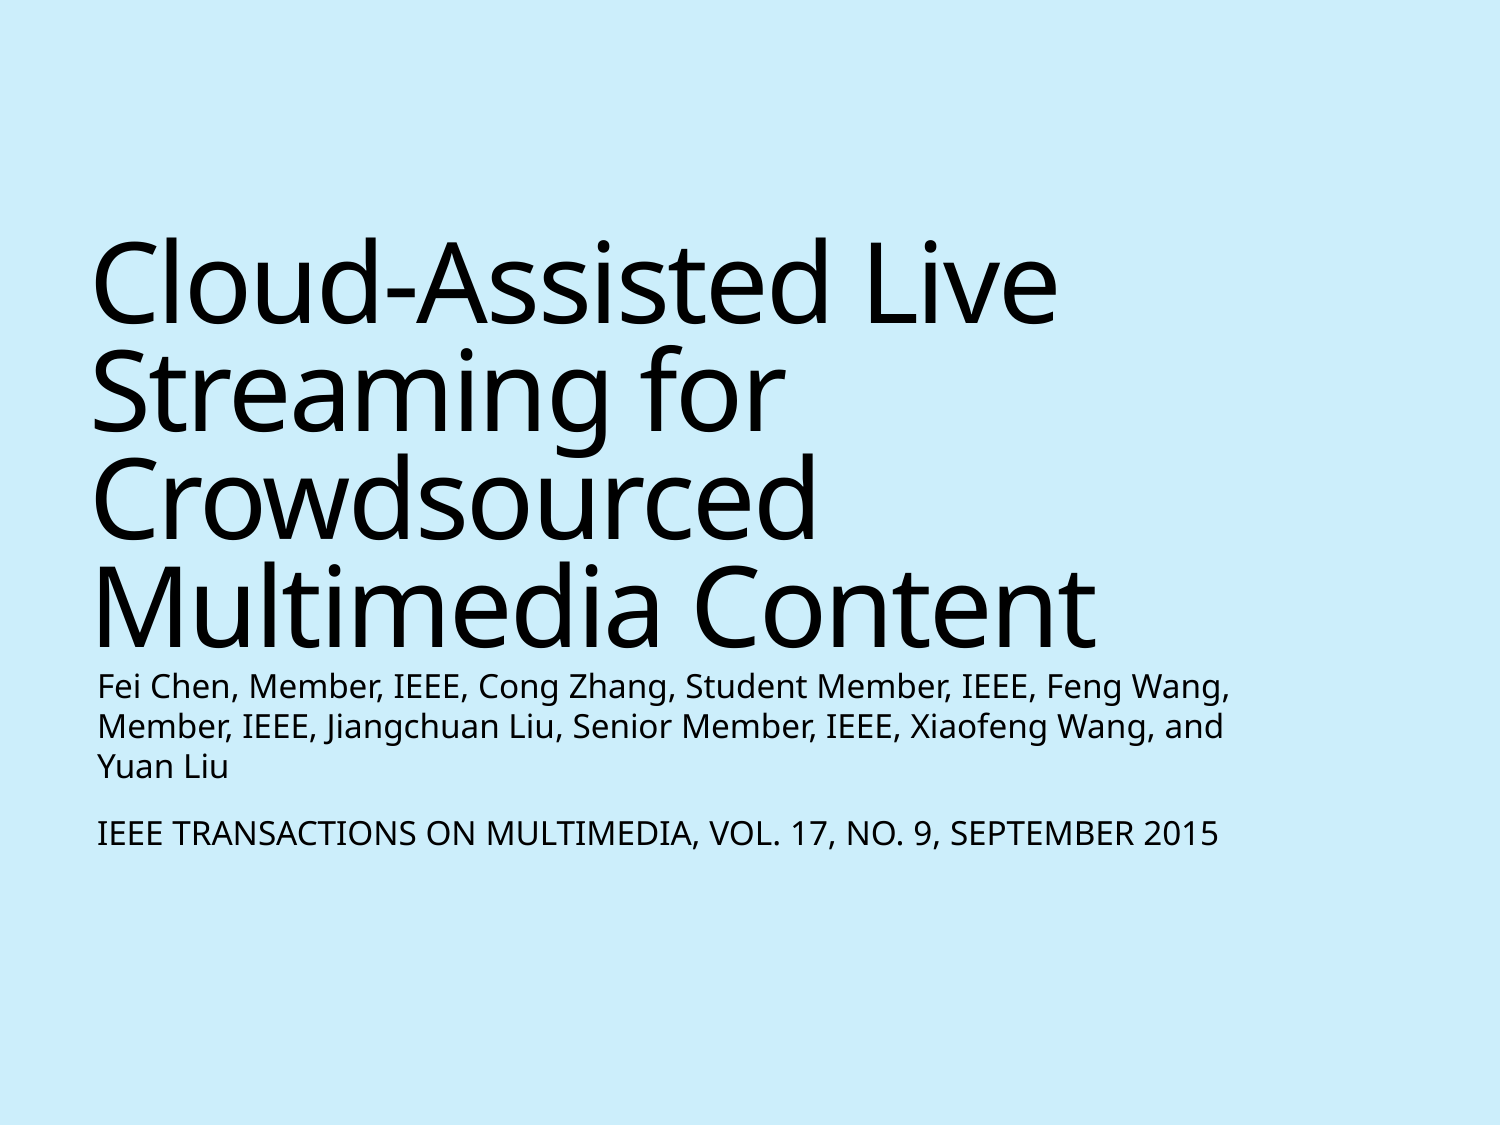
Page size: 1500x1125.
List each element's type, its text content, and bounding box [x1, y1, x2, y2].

subtitle Fei Chen, Member, IEEE, Cong Zhang, Student Member, IEEE, Feng Wang, Member, IEEE, Jiangchuan Liu, Senior Member, IEEE, Xiaofeng Wang, and Yuan Liu IEEE TRANSACTIONS ON MULTIMEDIA, VOL. 17, NO. 9, SEPTEMBER 2015 [82, 658, 1301, 861]
title Cloud-Assisted Live Streaming for Crowdsourced Multimedia Content [74, 126, 1401, 677]
